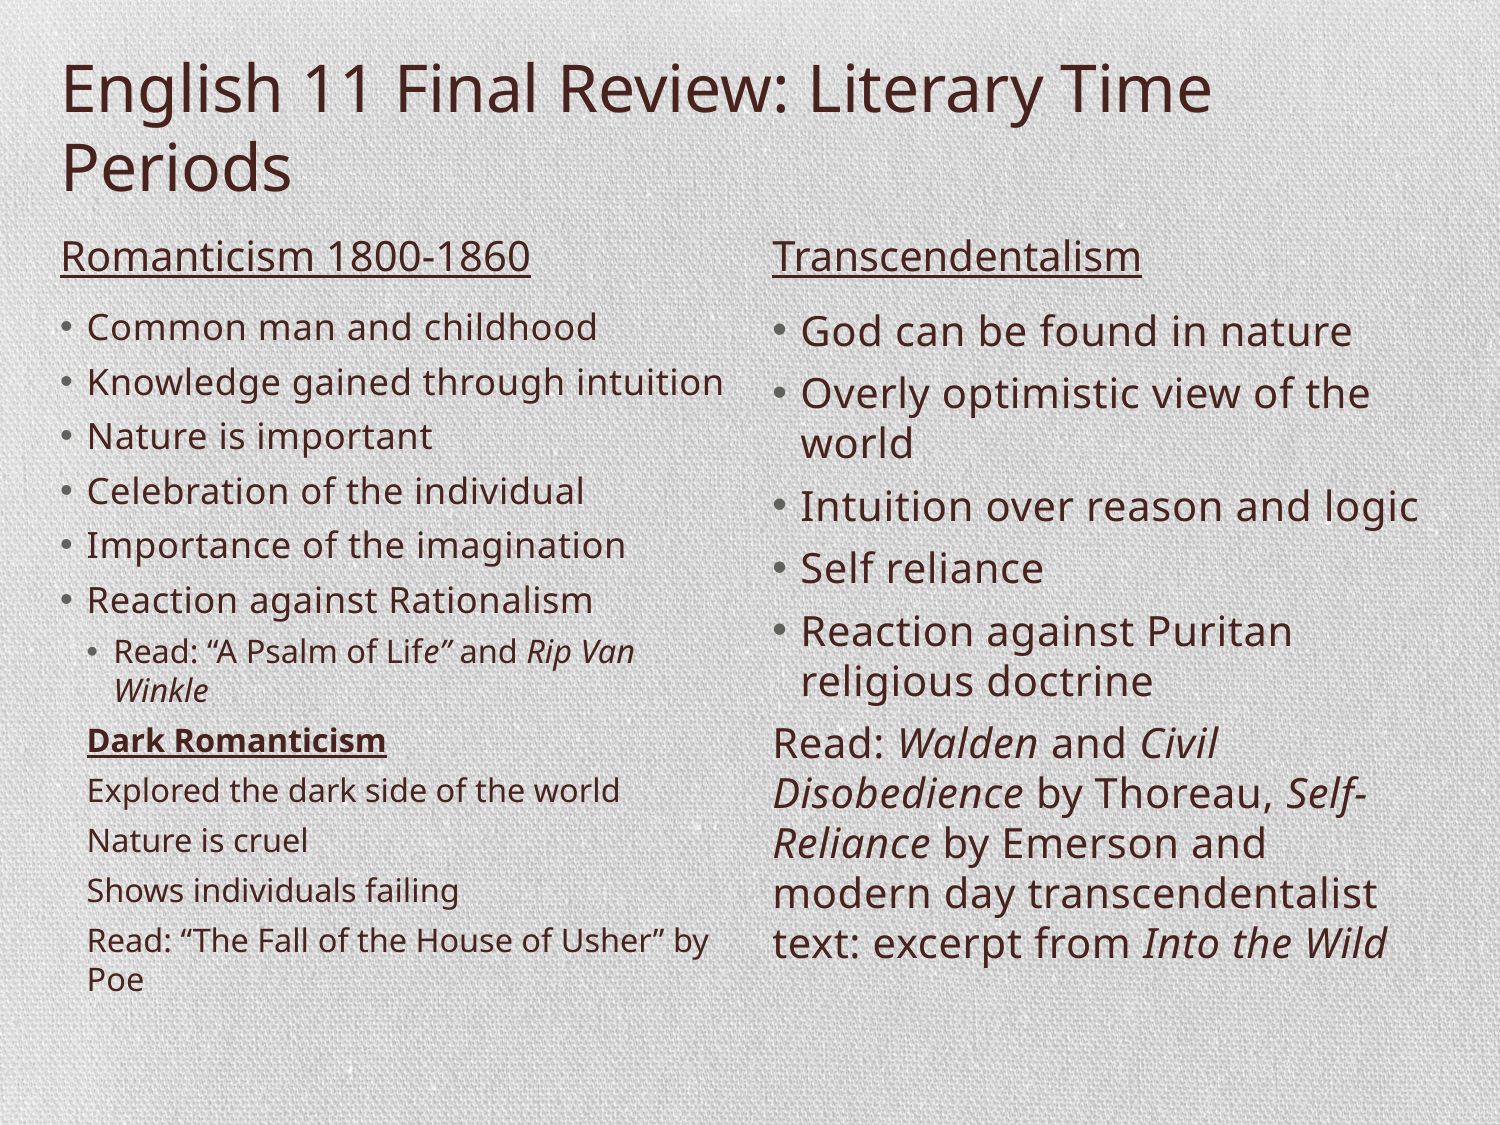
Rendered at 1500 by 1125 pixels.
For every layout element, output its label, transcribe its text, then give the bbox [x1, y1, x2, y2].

list Romanticism 1800-1860 [45, 213, 743, 297]
list God can be found in nature Overly optimistic view of the world Intuition over reason and logic Self reliance Reaction against Puritan religious doctrine Read: Walden and Civil Disobedience by Thoreau, Self-Reliance by Emerson and modern day transcendentalist text: excerpt from Into the Wild [757, 296, 1455, 1023]
list Common man and childhood Knowledge gained through intuition Nature is important Celebration of the individual Importance of the imagination Reaction against Rationalism Read: “A Psalm of Life” and Rip Van Winkle Dark Romanticism Explored the dark side of the world Nature is cruel Shows individuals failing Read: “The Fall of the House of Usher” by Poe [45, 297, 743, 1023]
title English 11 Final Review: Literary Time Periods [45, 37, 1455, 213]
list Transcendentalism [757, 213, 1454, 297]
